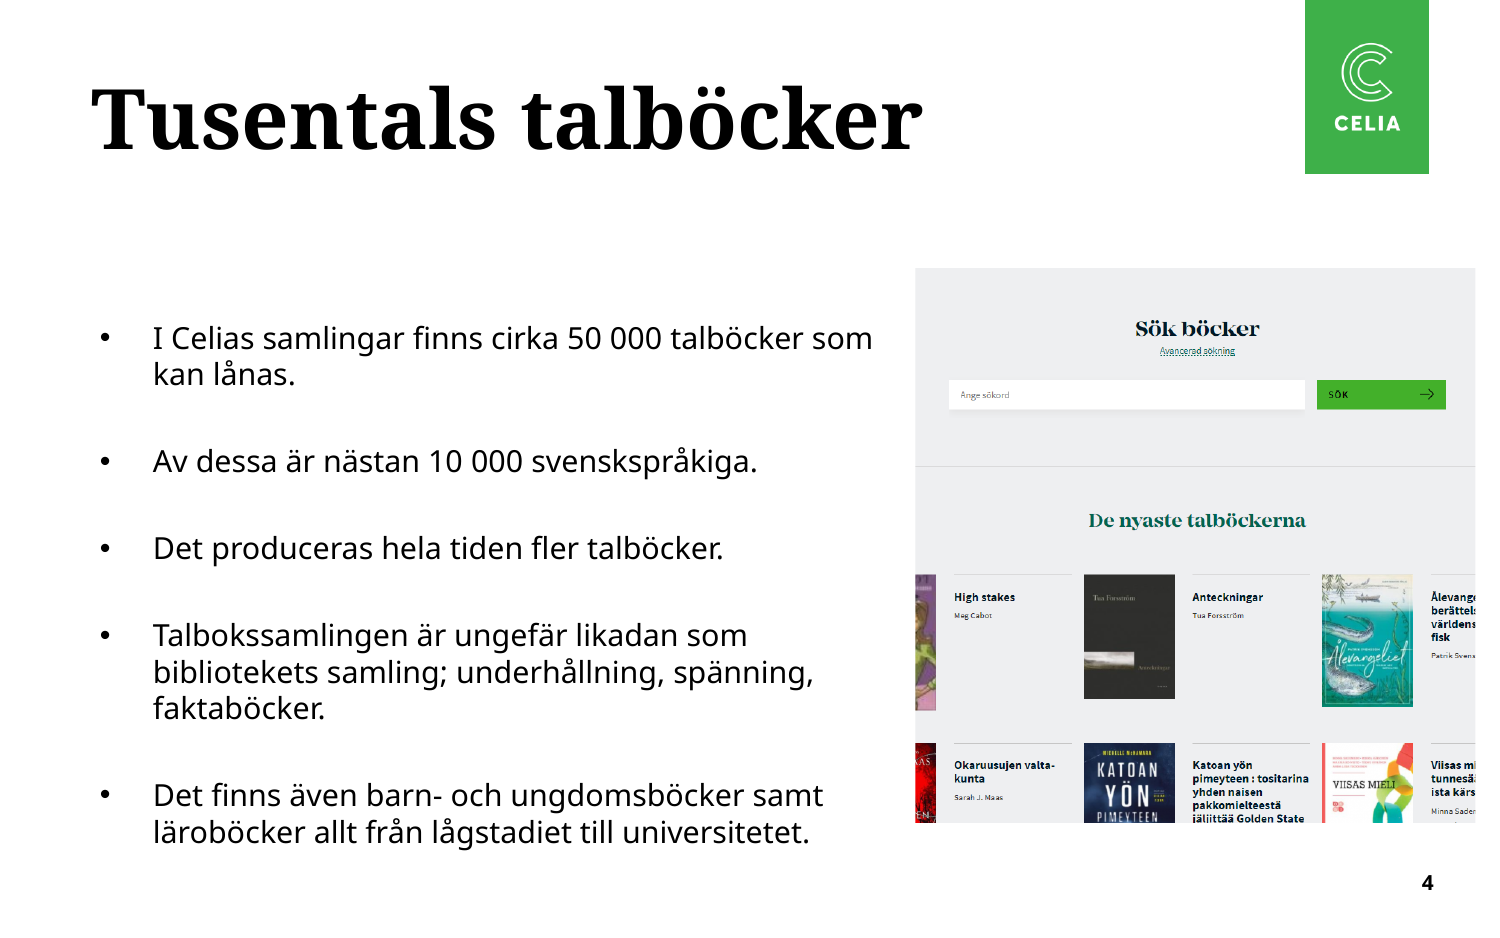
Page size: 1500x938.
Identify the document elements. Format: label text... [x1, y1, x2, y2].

picture [1305, 0, 1429, 174]
slide_number 4 [1098, 862, 1449, 913]
list I Celias samlingar finns cirka 50 000 talböcker som kan lånas. Av dessa är nästan 10 000 svenskspråkiga. Det produceras hela tiden fler talböcker. Talbokssamlingen är ungefär likadan som bibliotekets samling; underhållning, spänning, faktaböcker. Det finns även barn- och ungdomsböcker samt läroböcker allt från lågstadiet till universitetet. [76, 267, 892, 859]
picture [915, 244, 1476, 824]
title Tusentals talböcker [76, 59, 1235, 280]
